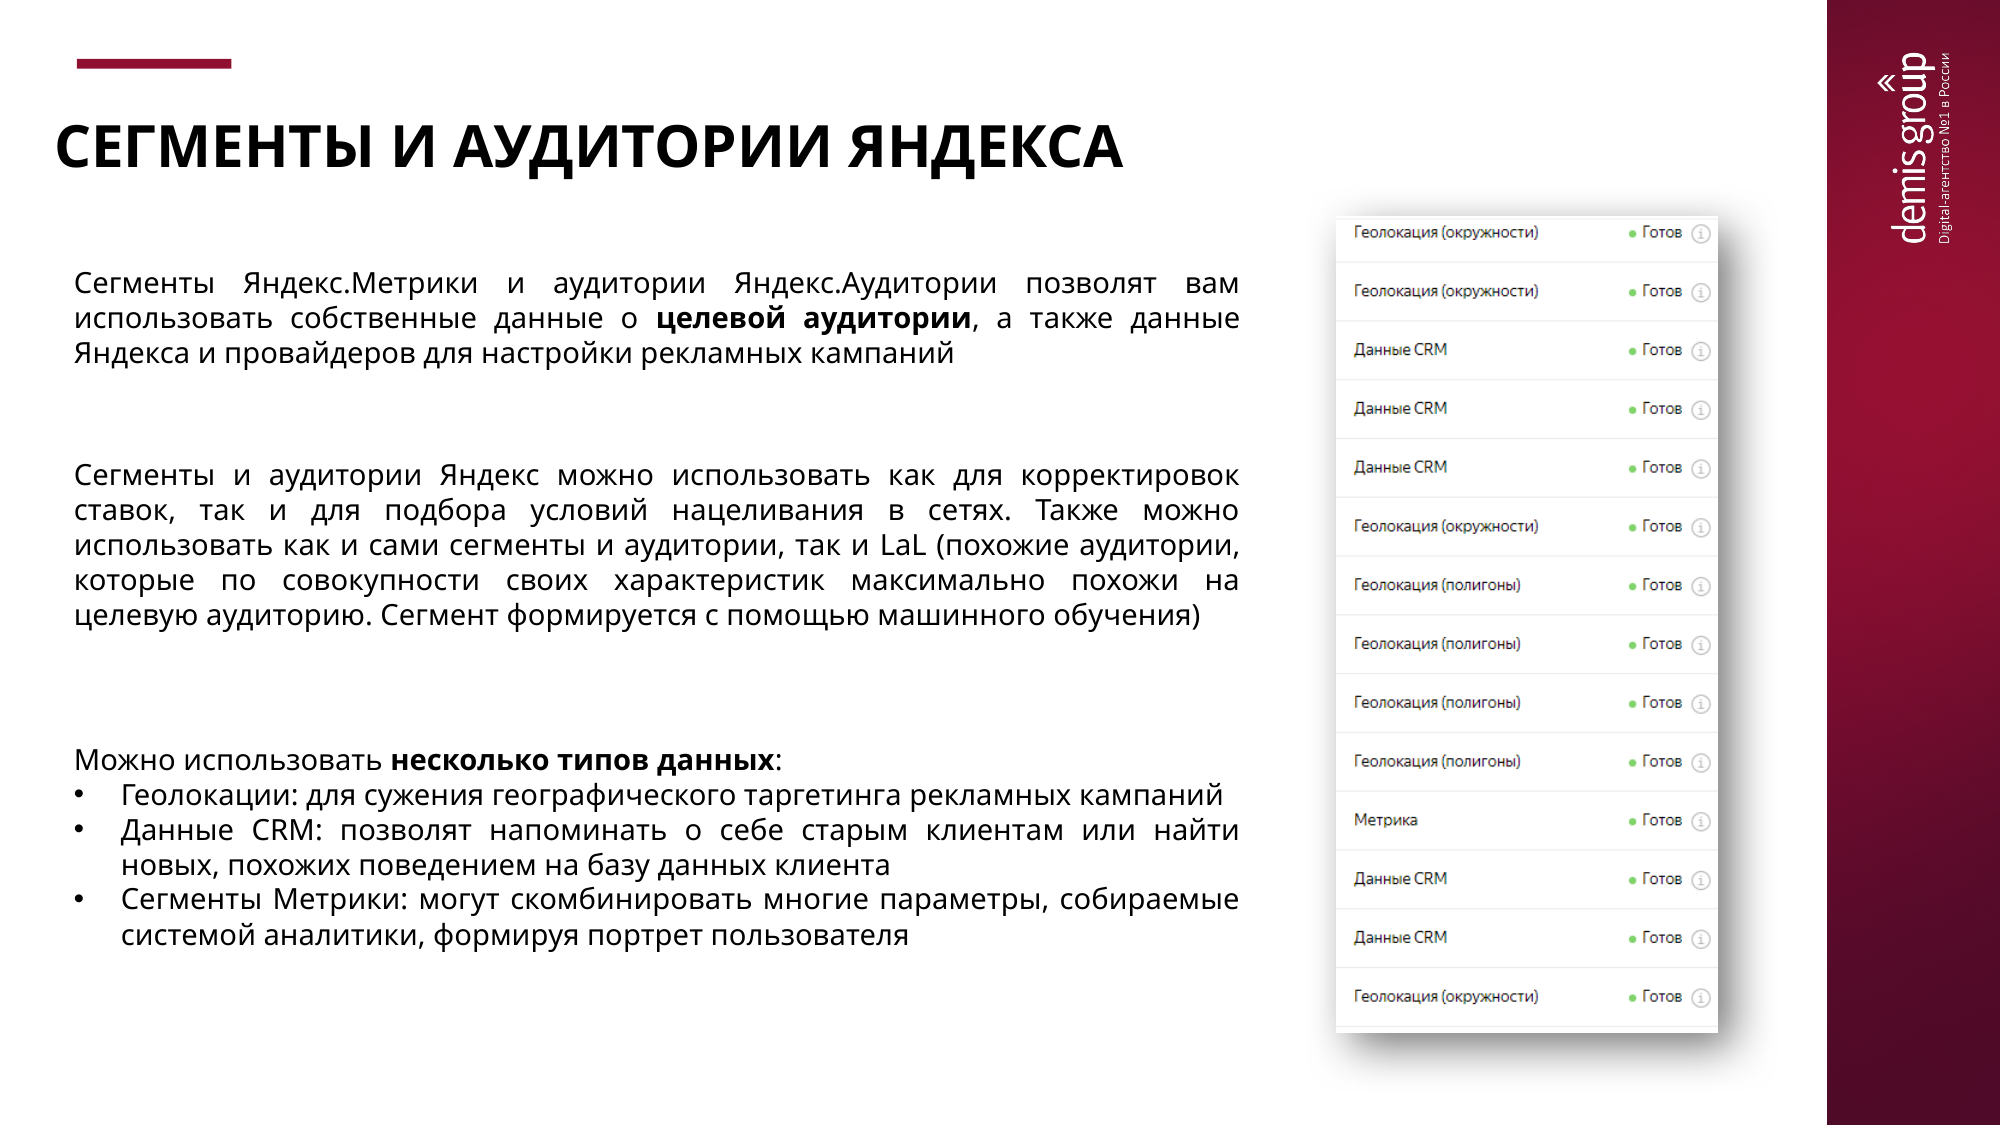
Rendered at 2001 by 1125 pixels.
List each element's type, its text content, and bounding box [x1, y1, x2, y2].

picture [1336, 216, 1718, 1033]
text_box Сегменты и аудитории Яндекс можно использовать как для корректировок ставок, так и для подбора условий нацеливания в сетях. Также можно использовать как и сами сегменты и аудитории, так и LaL (похожие аудитории, которые по совокупности своих характеристик максимально похожи на целевую аудиторию. Сегмент формируется с помощью машинного обучения) [59, 448, 1256, 639]
text_box Можно использовать несколько типов данных: Геолокации: для сужения географического таргетинга рекламных кампаний Данные CRM: позволят напоминать о себе старым клиентам или найти новых, похожих поведением на базу данных клиента Сегменты Метрики: могут скомбинировать многие параметры, собираемые системой аналитики, формируя портрет пользователя [59, 733, 1256, 959]
text_box [76, 58, 232, 69]
picture [1820, 0, 2000, 1125]
text_box Сегменты Яндекс.Метрики и аудитории Яндекс.Аудитории позволят вам использовать собственные данные о целевой аудитории, а также данные Яндекса и провайдеров для настройки рекламных кампаний [59, 256, 1256, 377]
text_box СЕГМЕНТЫ И АУДИТОРИИ ЯНДЕКСА [39, 102, 1287, 187]
